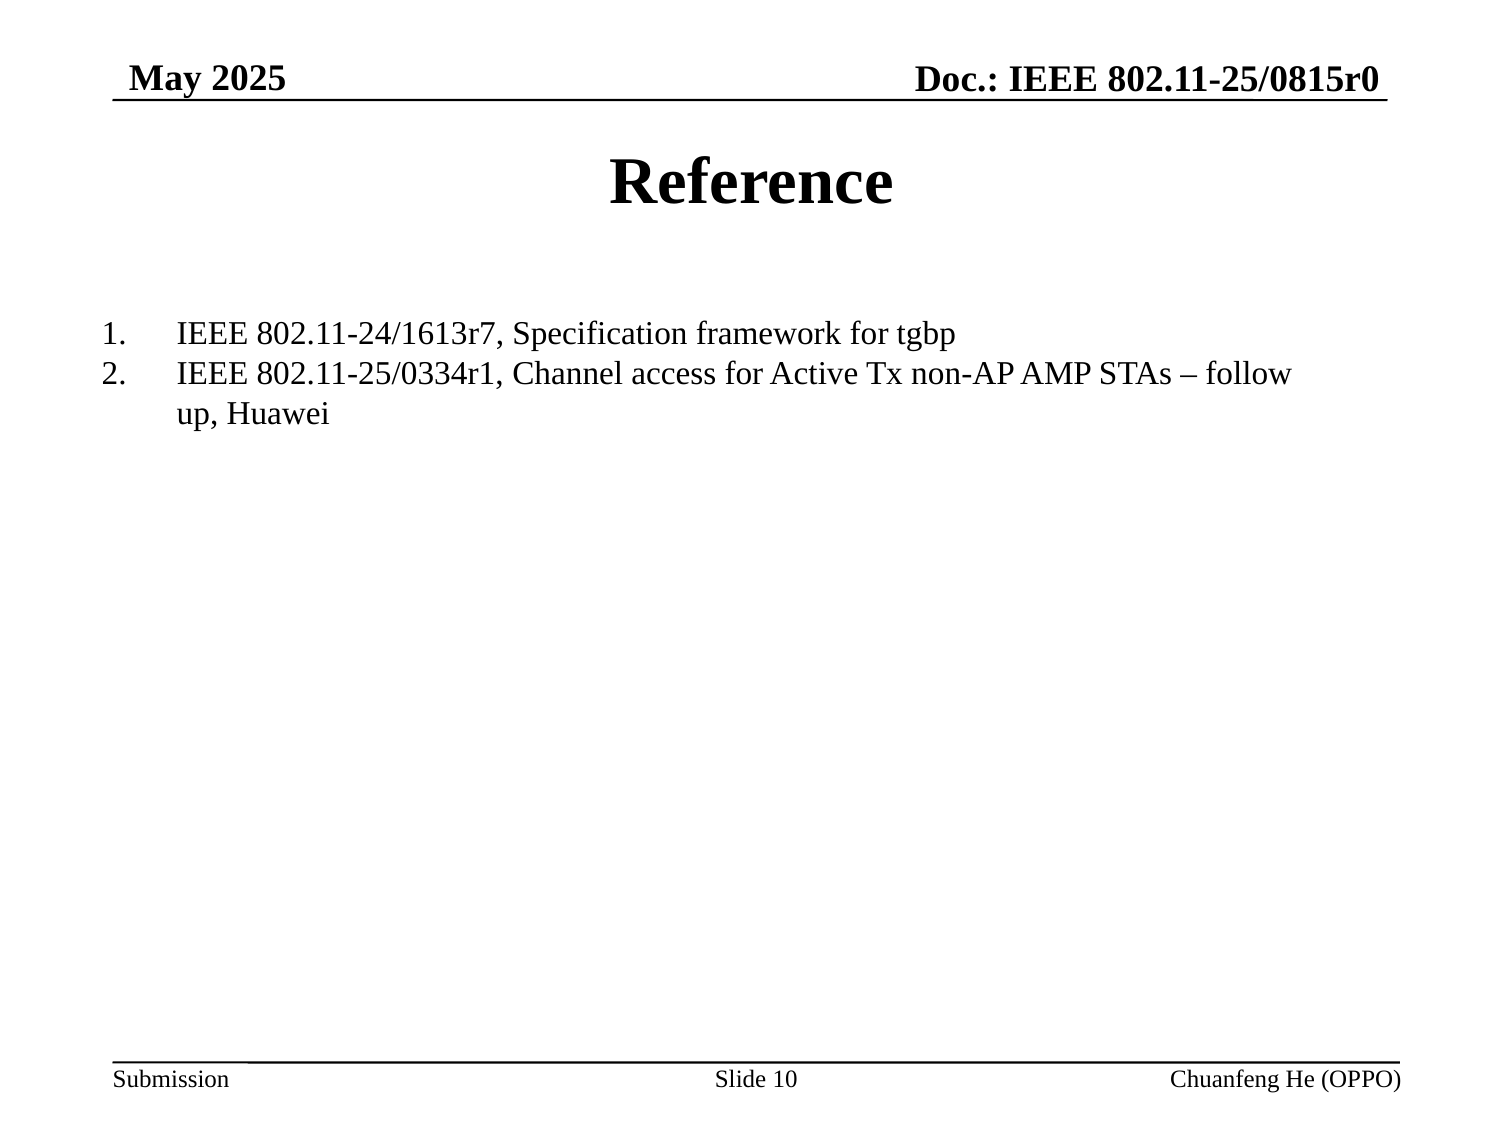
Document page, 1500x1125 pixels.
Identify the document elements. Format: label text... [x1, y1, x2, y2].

footer Chuanfeng He (OPPO) [1049, 1061, 1402, 1093]
slide_number Slide 10 [712, 1061, 800, 1093]
title Reference [114, 88, 1390, 265]
text_box IEEE 802.11-24/1613r7, Specification framework for tgbp IEEE 802.11-25/0334r1, Channel access for Active Tx non-AP AMP STAs – follow up, Huawei [86, 264, 1339, 933]
text_box Doc.: IEEE 802.11-25/0815r0 [899, 46, 1413, 107]
text_box May 2025 [114, 45, 493, 100]
